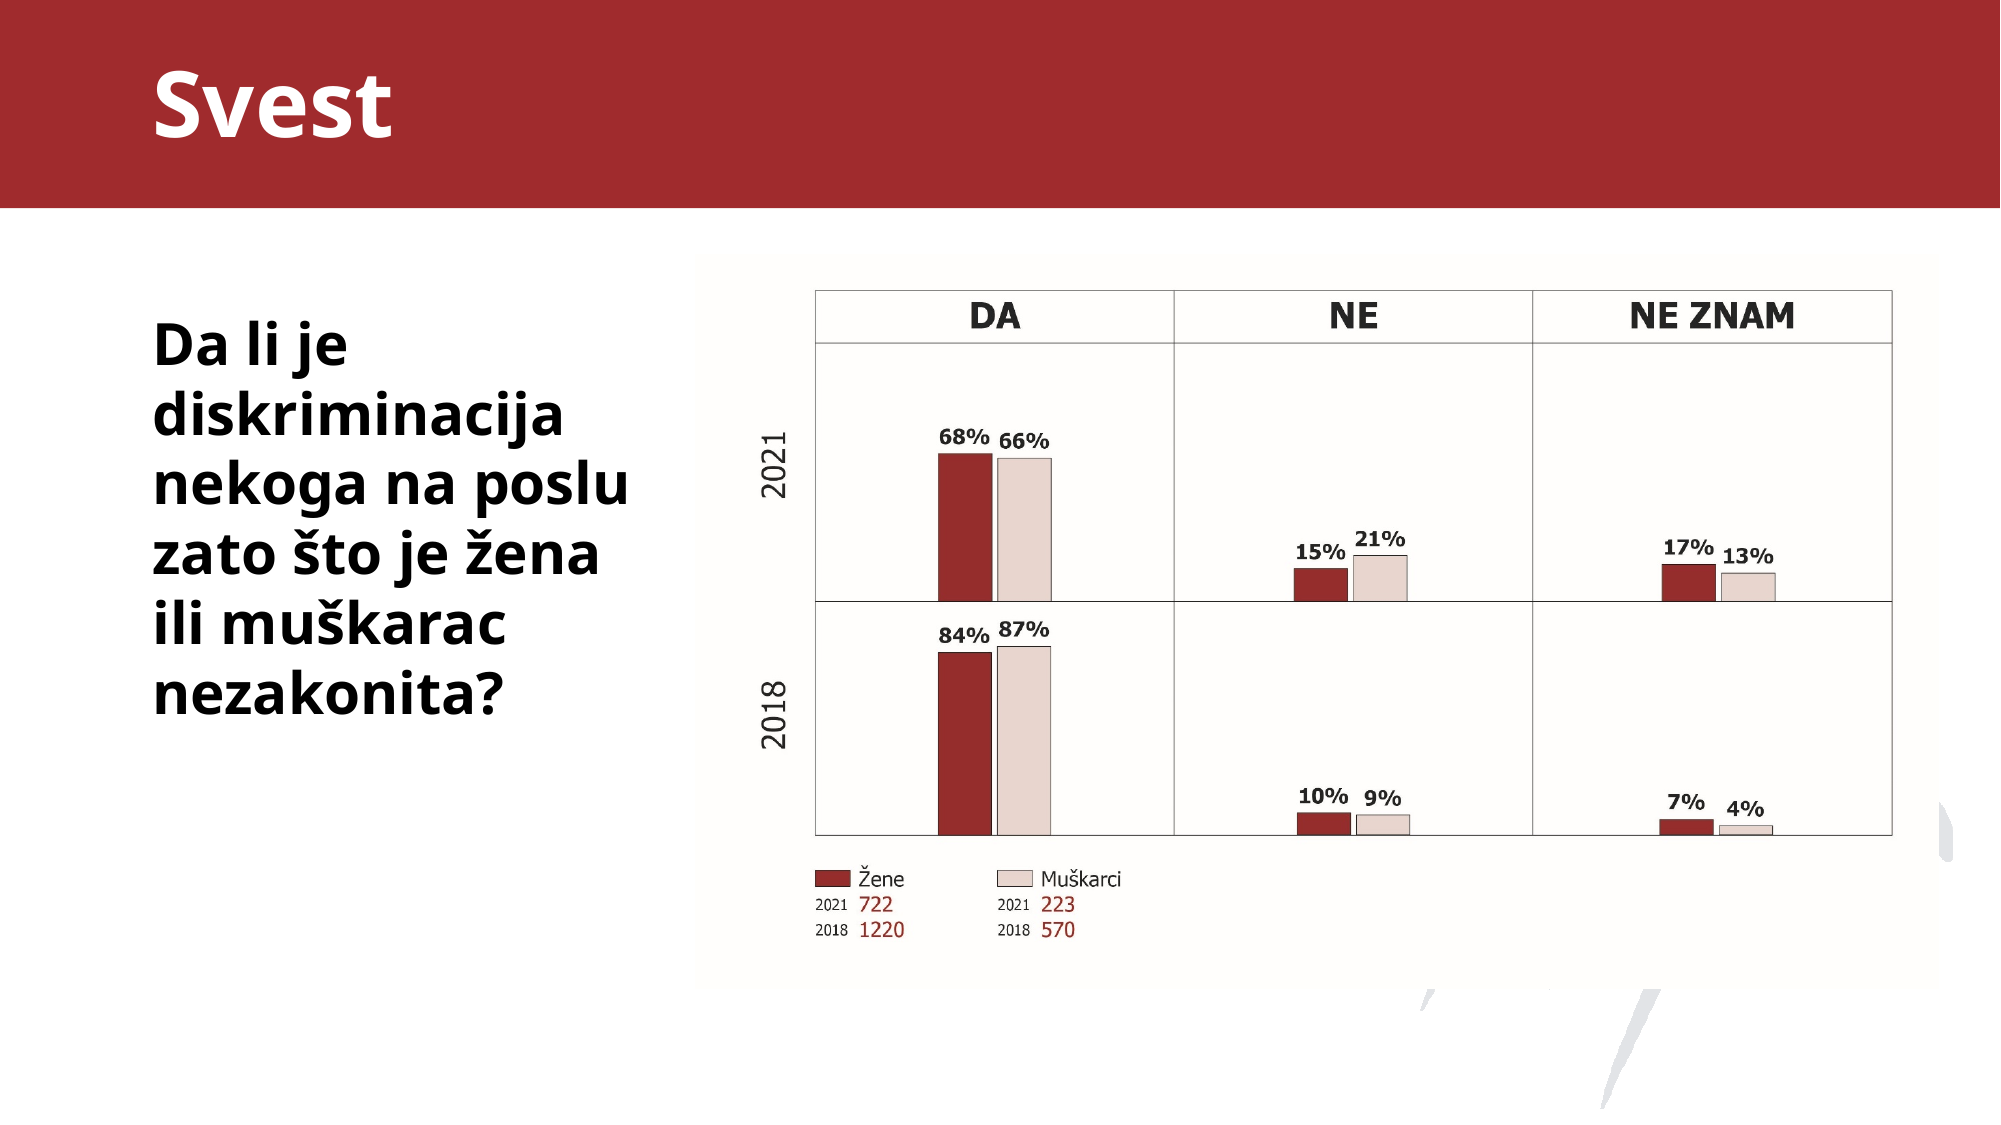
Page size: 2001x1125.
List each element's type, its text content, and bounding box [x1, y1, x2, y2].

list Da li je diskriminacija nekoga na poslu zato što je žena ili muškarac nezakonita? [137, 299, 683, 1014]
title Svest [137, 22, 1863, 194]
picture [695, 254, 1939, 989]
